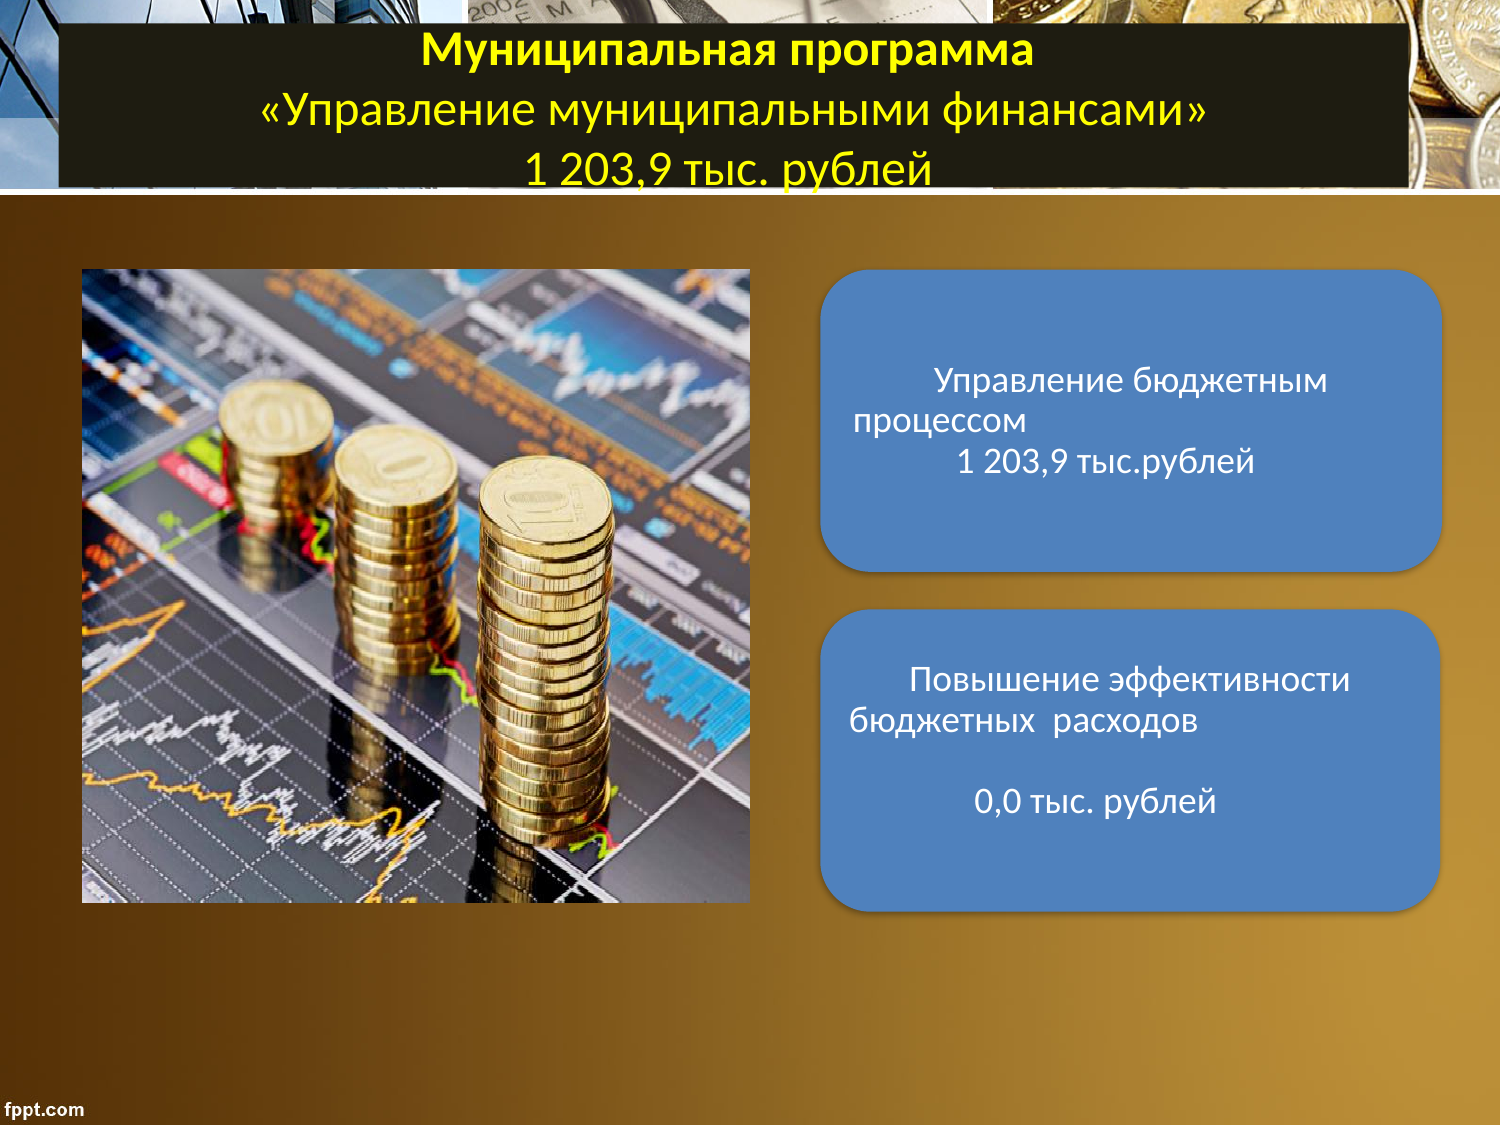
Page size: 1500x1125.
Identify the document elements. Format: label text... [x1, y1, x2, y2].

picture [0, 0, 1500, 1125]
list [81, 269, 751, 903]
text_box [820, 609, 1441, 912]
title Муниципальная программа «Управление муниципальными финансами» 1 203,9 тыс. рублей [58, 23, 1409, 188]
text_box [820, 269, 1443, 573]
